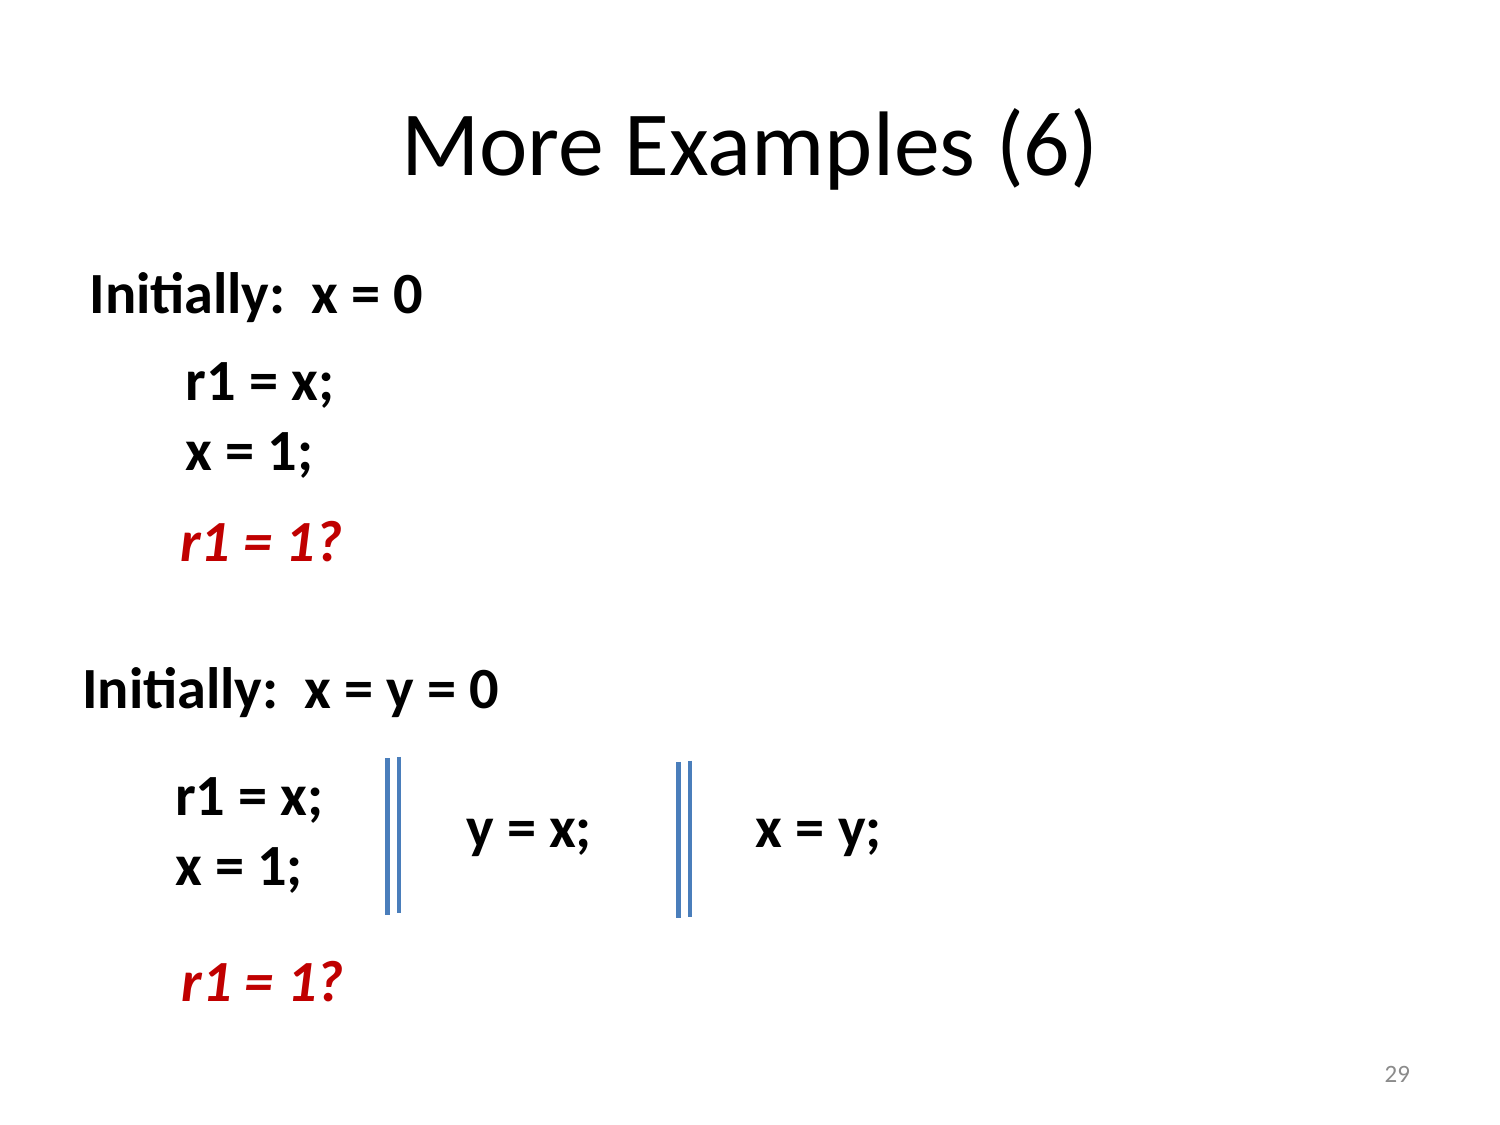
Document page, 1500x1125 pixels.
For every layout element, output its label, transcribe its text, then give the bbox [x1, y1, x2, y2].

title More Examples (6) [75, 45, 1425, 233]
text_box r1 = x; x = 1; [171, 334, 357, 490]
text_box r1 = x; x = 1; [160, 749, 347, 905]
text_box r1 = 1? [165, 495, 499, 581]
slide_number 29 [1074, 1042, 1425, 1103]
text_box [678, 760, 691, 919]
text_box Initially: x = 0 [74, 247, 681, 333]
text_box x = y; [741, 782, 927, 867]
text_box Initially: x = y = 0 [67, 642, 674, 728]
text_box r1 = 1? [167, 935, 392, 1021]
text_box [387, 756, 400, 915]
text_box y = x; [451, 782, 638, 867]
